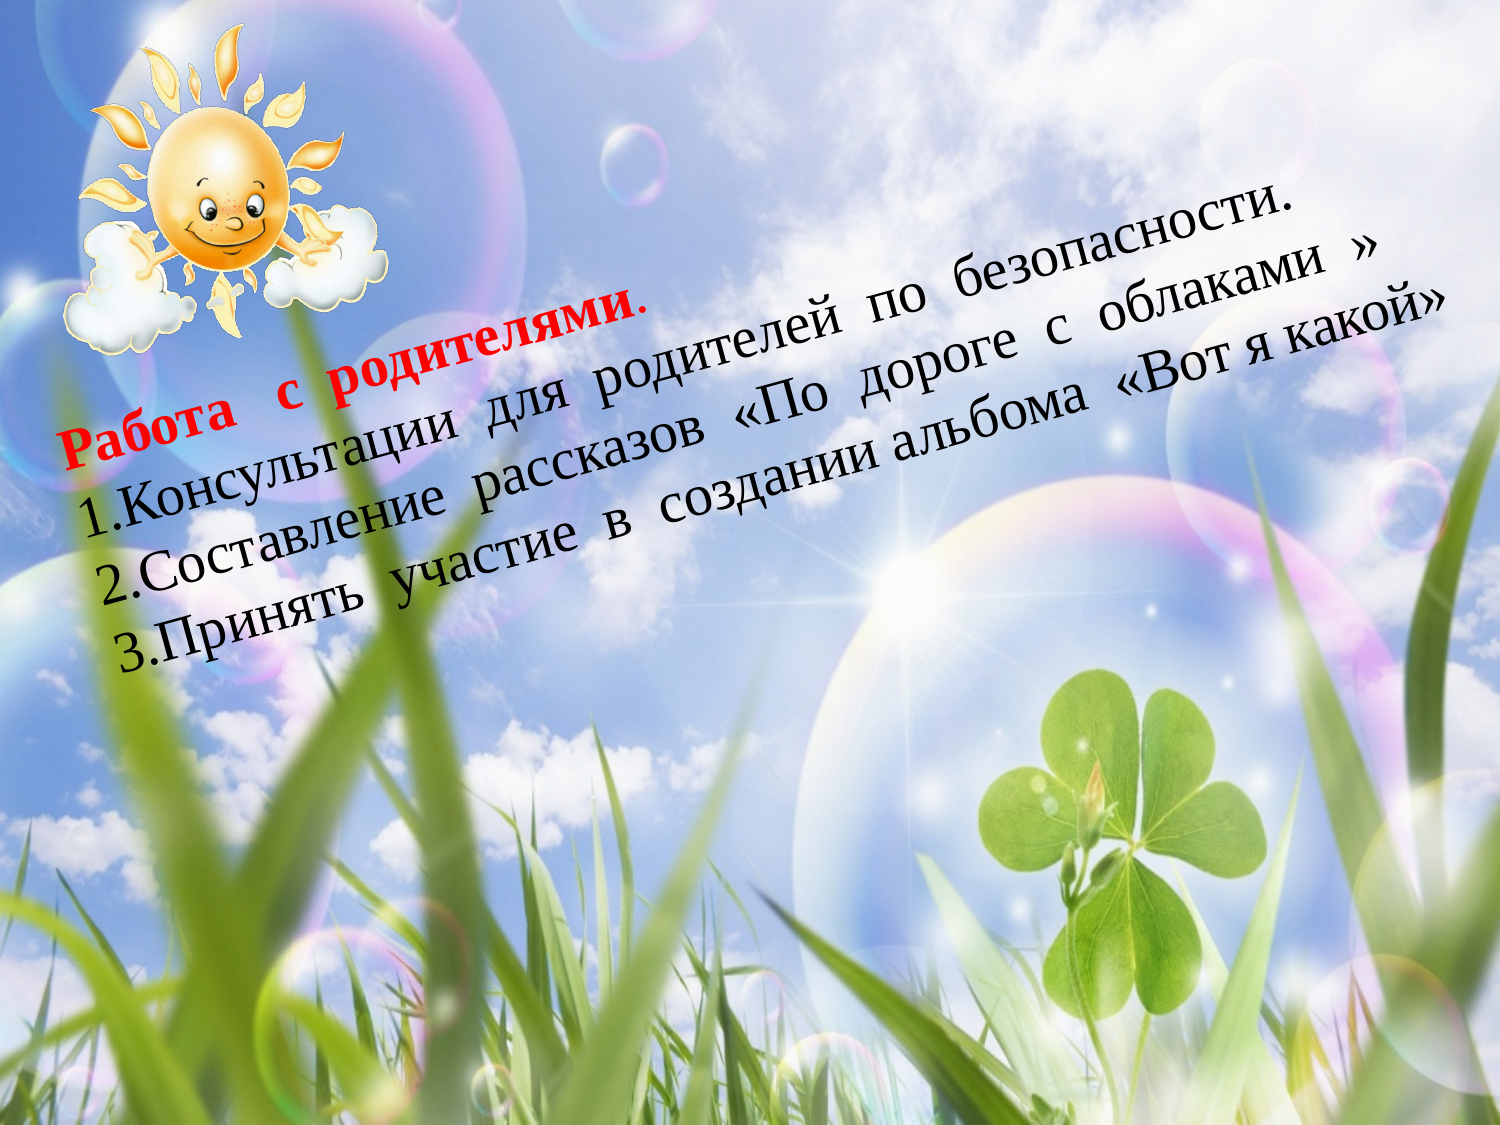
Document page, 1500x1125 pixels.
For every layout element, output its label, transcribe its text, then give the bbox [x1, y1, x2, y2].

text_box Работа с родителями. 1.Консультации для родителей по безопасности. 2.Составление рассказов «По дороге с облаками » 3.Принять участие в создании альбома «Вот я какой» [9, 0, 1479, 697]
picture [0, 0, 1500, 1125]
